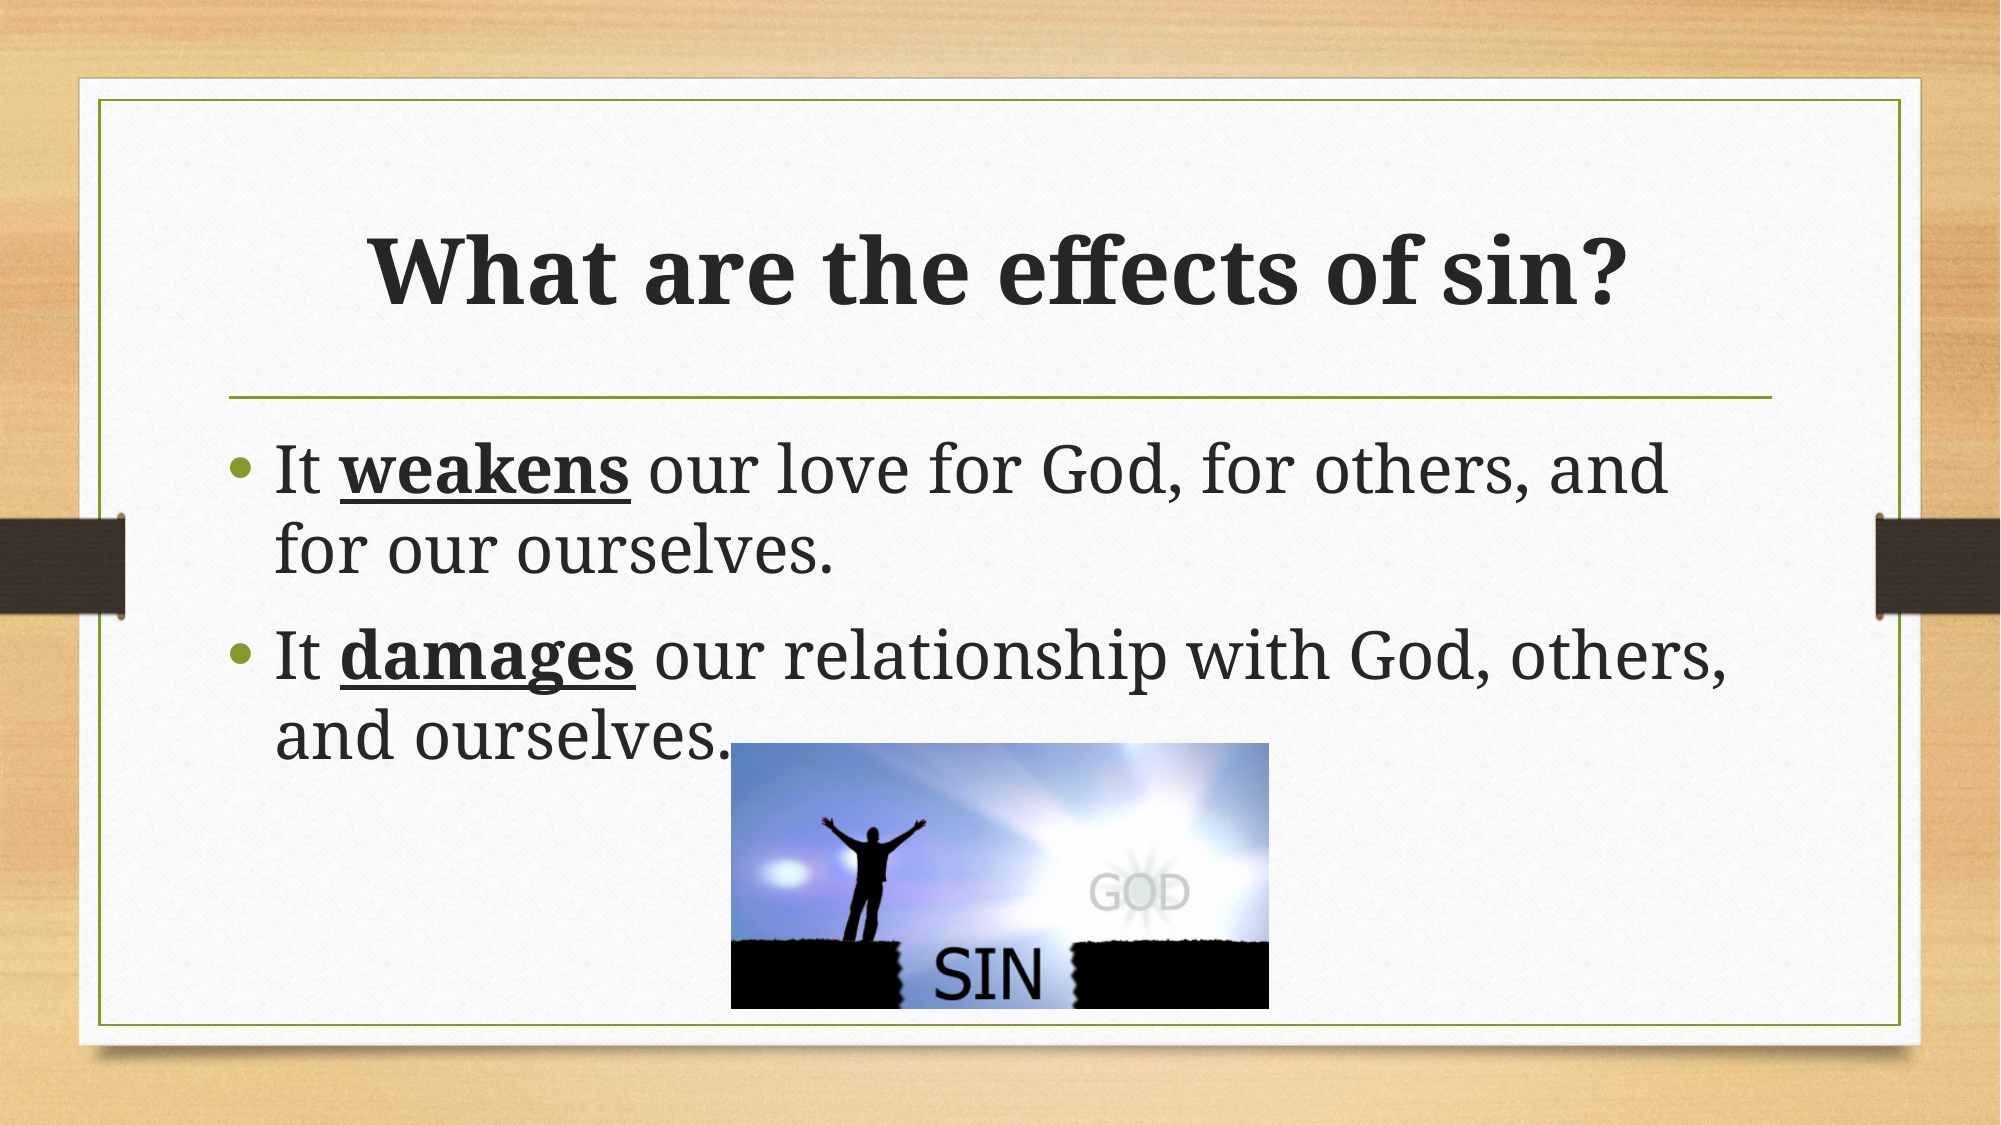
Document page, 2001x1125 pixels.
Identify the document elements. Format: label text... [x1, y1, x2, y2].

picture [0, 0, 2001, 1125]
list It weakens our love for God, for others, and for our ourselves. It damages our relationship with God, others, and ourselves. [212, 419, 1788, 964]
title What are the effects of sin? [212, 161, 1788, 375]
